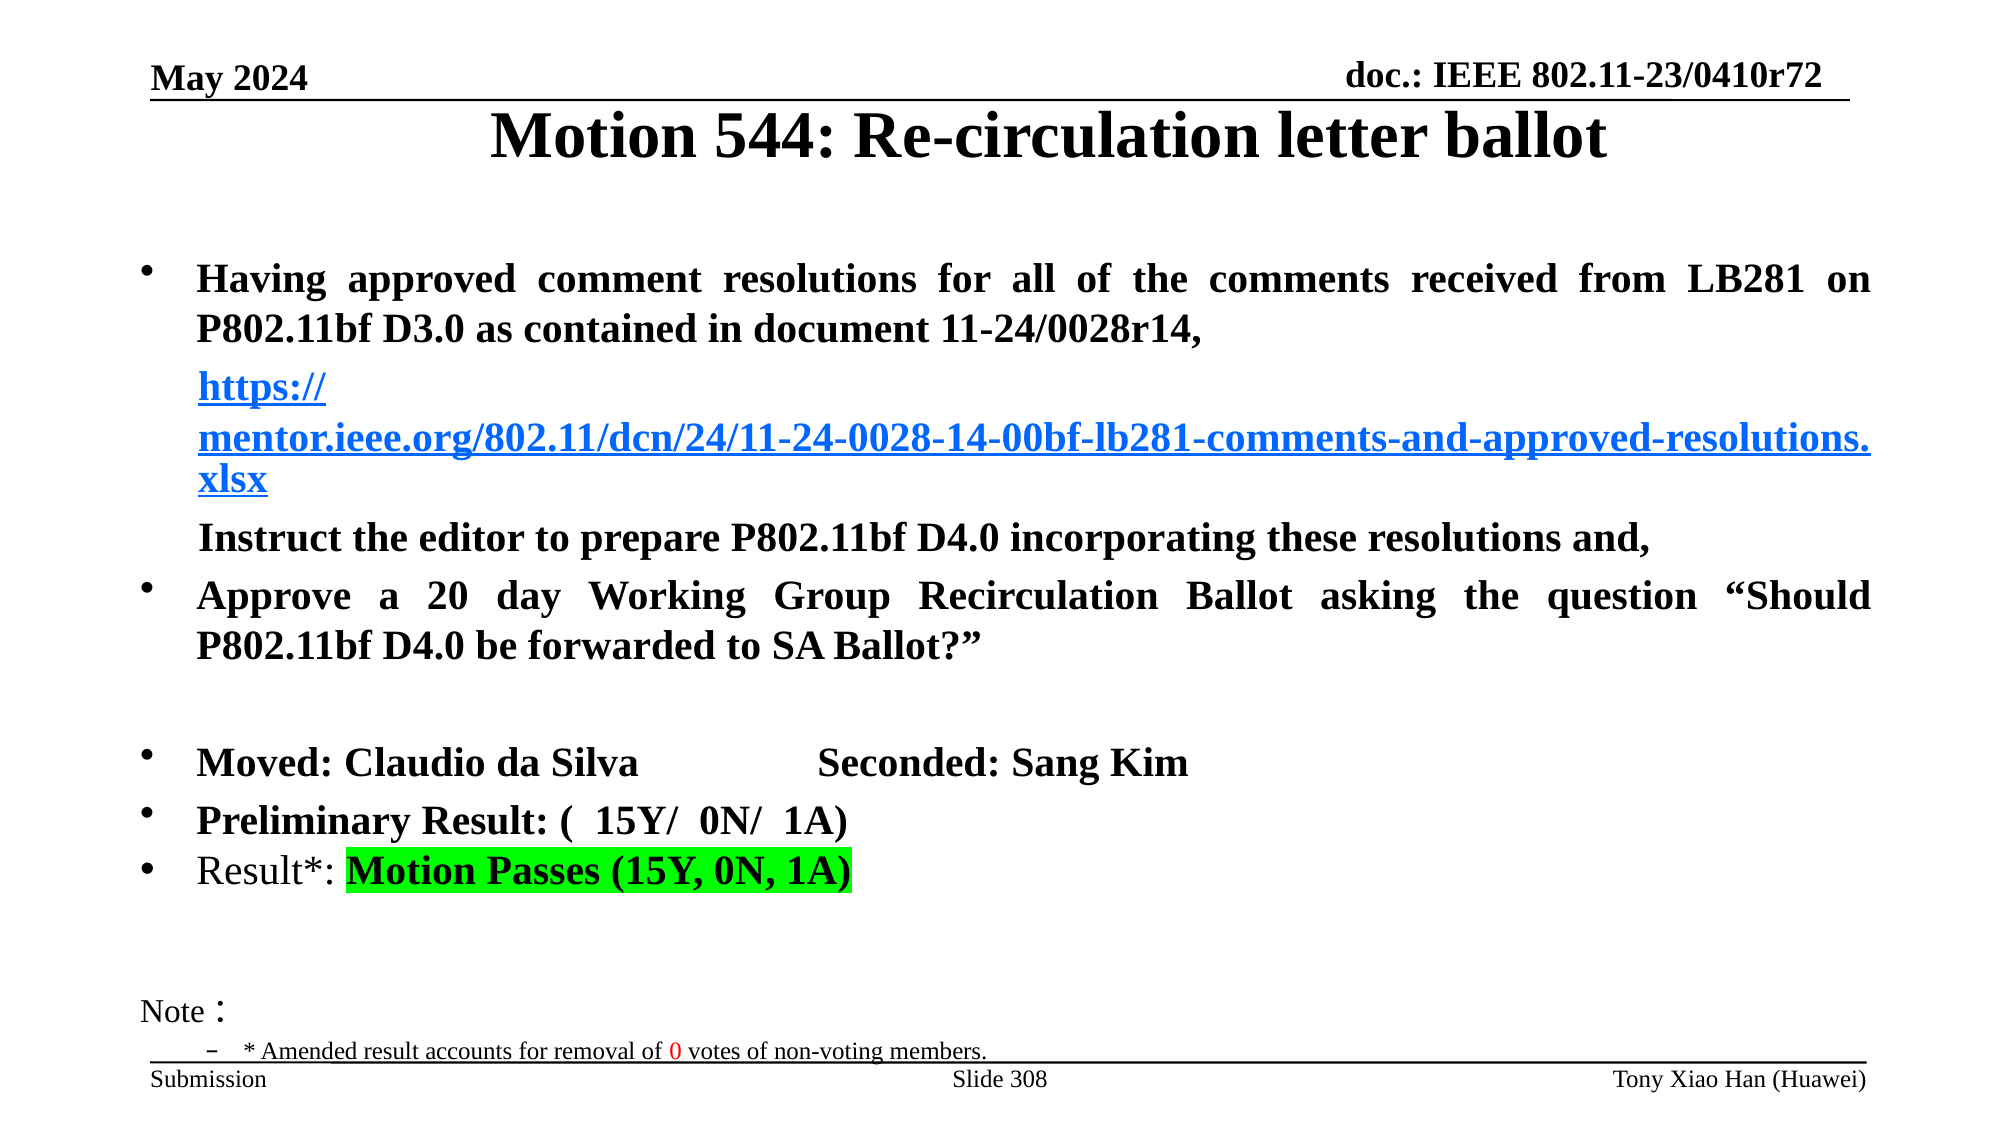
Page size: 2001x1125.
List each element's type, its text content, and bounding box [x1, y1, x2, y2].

text_box Motion 544: Re-circulation letter ballot [362, 87, 1738, 175]
text_box Having approved comment resolutions for all of the comments received from LB281 on P802.11bf D3.0 as contained in document 11-24/0028r14, https://mentor.ieee.org/802.11/dcn/24/11-24-0028-14-00bf-lb281-comments-and-approved-resolutions.xlsx Instruct the editor to prepare P802.11bf D4.0 incorporating these resolutions and, Approve a 20 day Working Group Recirculation Ballot asking the question “Should P802.11bf D4.0 be forwarded to SA Ballot?” Moved: Claudio da Silva Seconded: Sang Kim Preliminary Result: ( 15Y/ 0N/ 1A) Result*: Motion Passes (15Y, 0N, 1A) Note： * Amended result accounts for removal of 0 votes of non-voting members. [125, 212, 1888, 1013]
